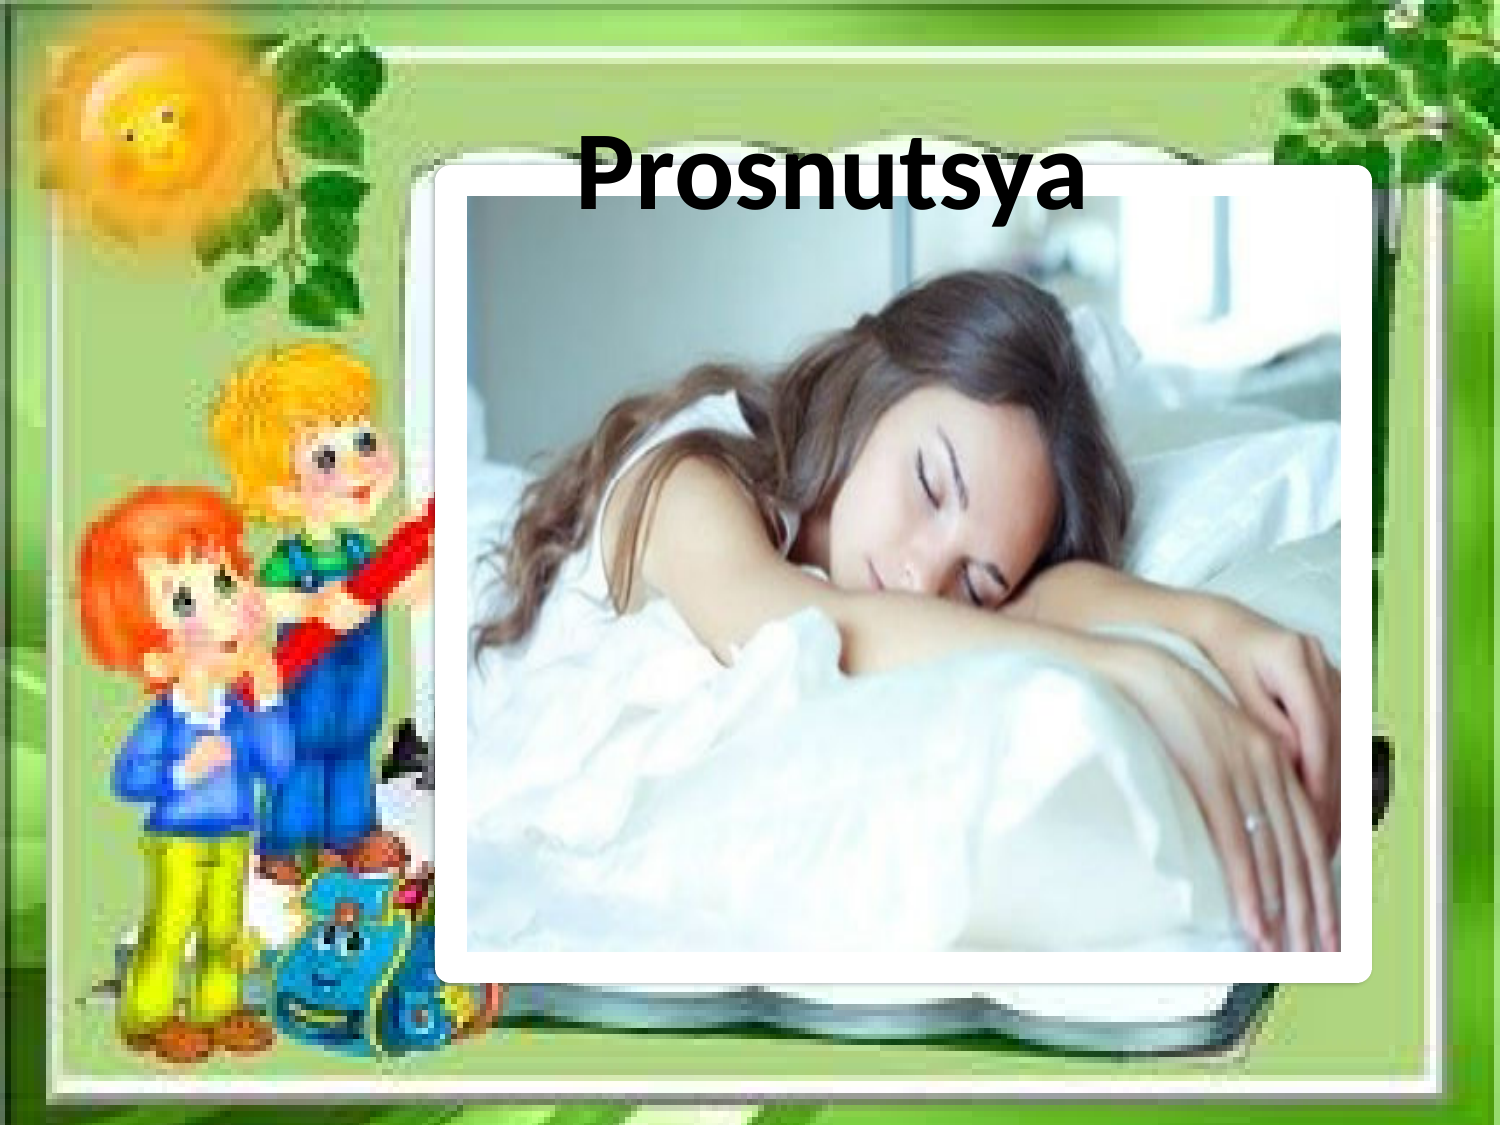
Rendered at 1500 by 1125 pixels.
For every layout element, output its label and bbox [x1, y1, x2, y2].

list [0, 0, 1500, 1125]
picture [466, 196, 1341, 953]
